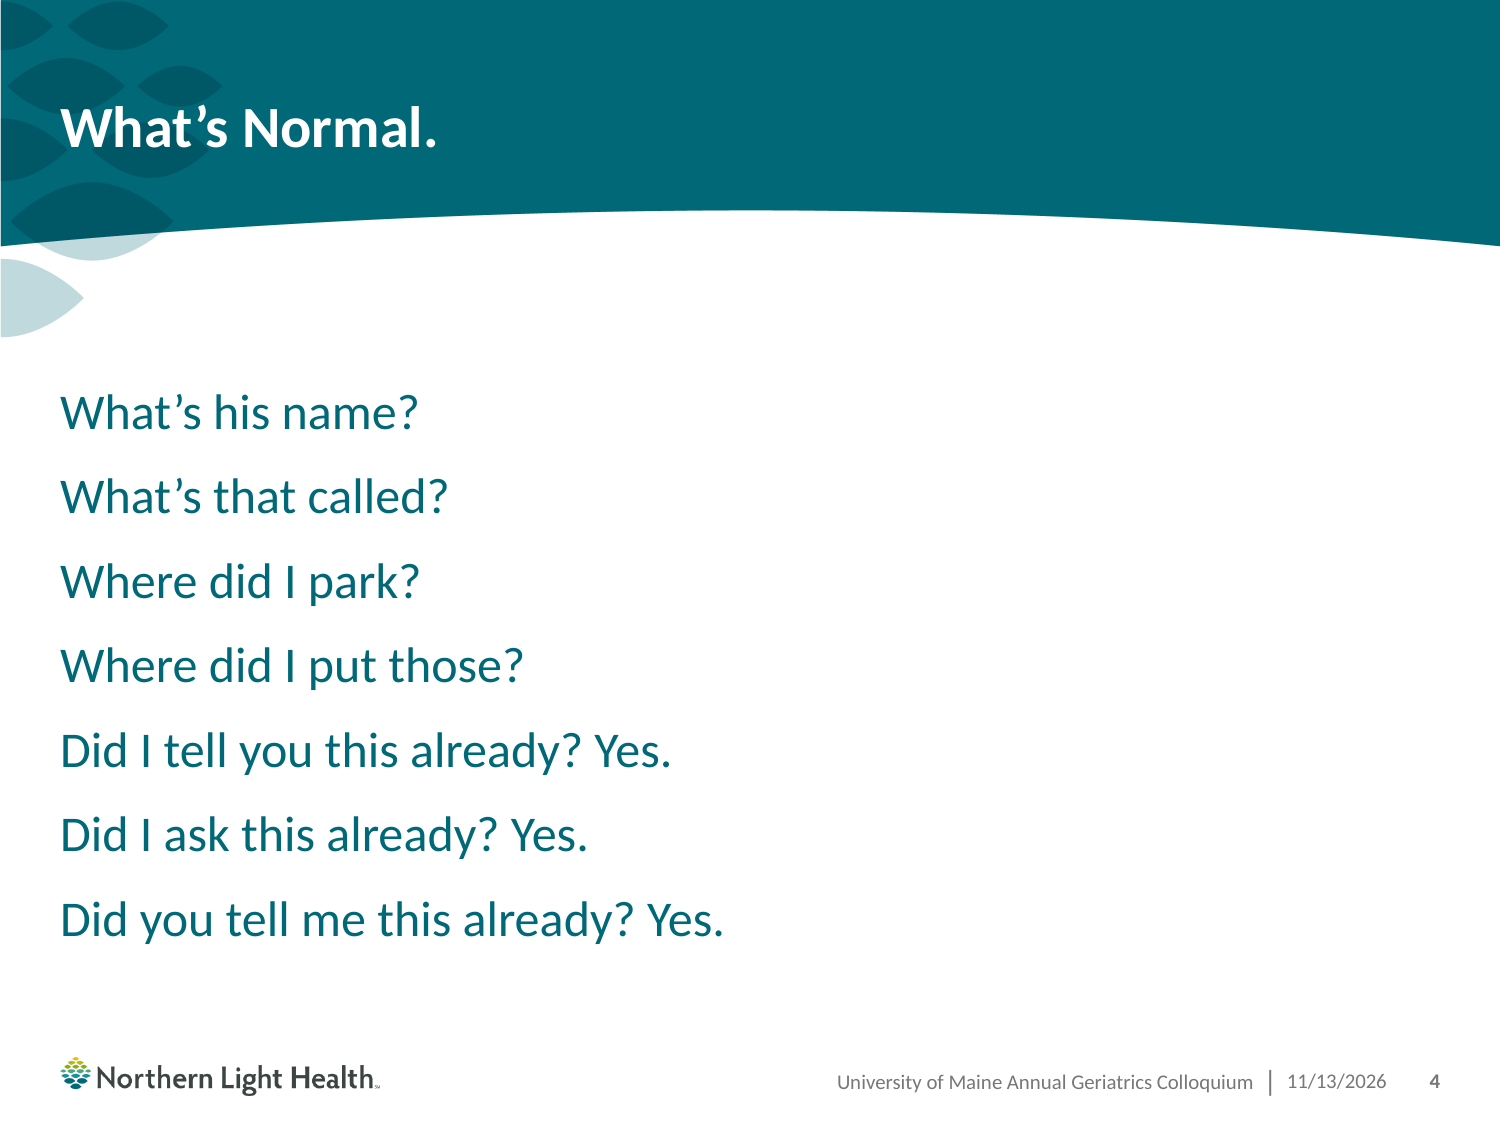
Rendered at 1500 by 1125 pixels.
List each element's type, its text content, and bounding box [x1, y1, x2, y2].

slide_number 4 [1387, 1063, 1441, 1093]
picture [0, 0, 1500, 1125]
list What’s his name? What’s that called? Where did I park? Where did I put those? Did I tell you this already? Yes. Did I ask this already? Yes. Did you tell me this already? Yes. [60, 367, 1126, 1005]
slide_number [1286, 1063, 1387, 1093]
footer University of Maine Annual Geriatrics Colloquium [532, 1063, 1254, 1094]
title What’s Normal. [60, 0, 1441, 210]
